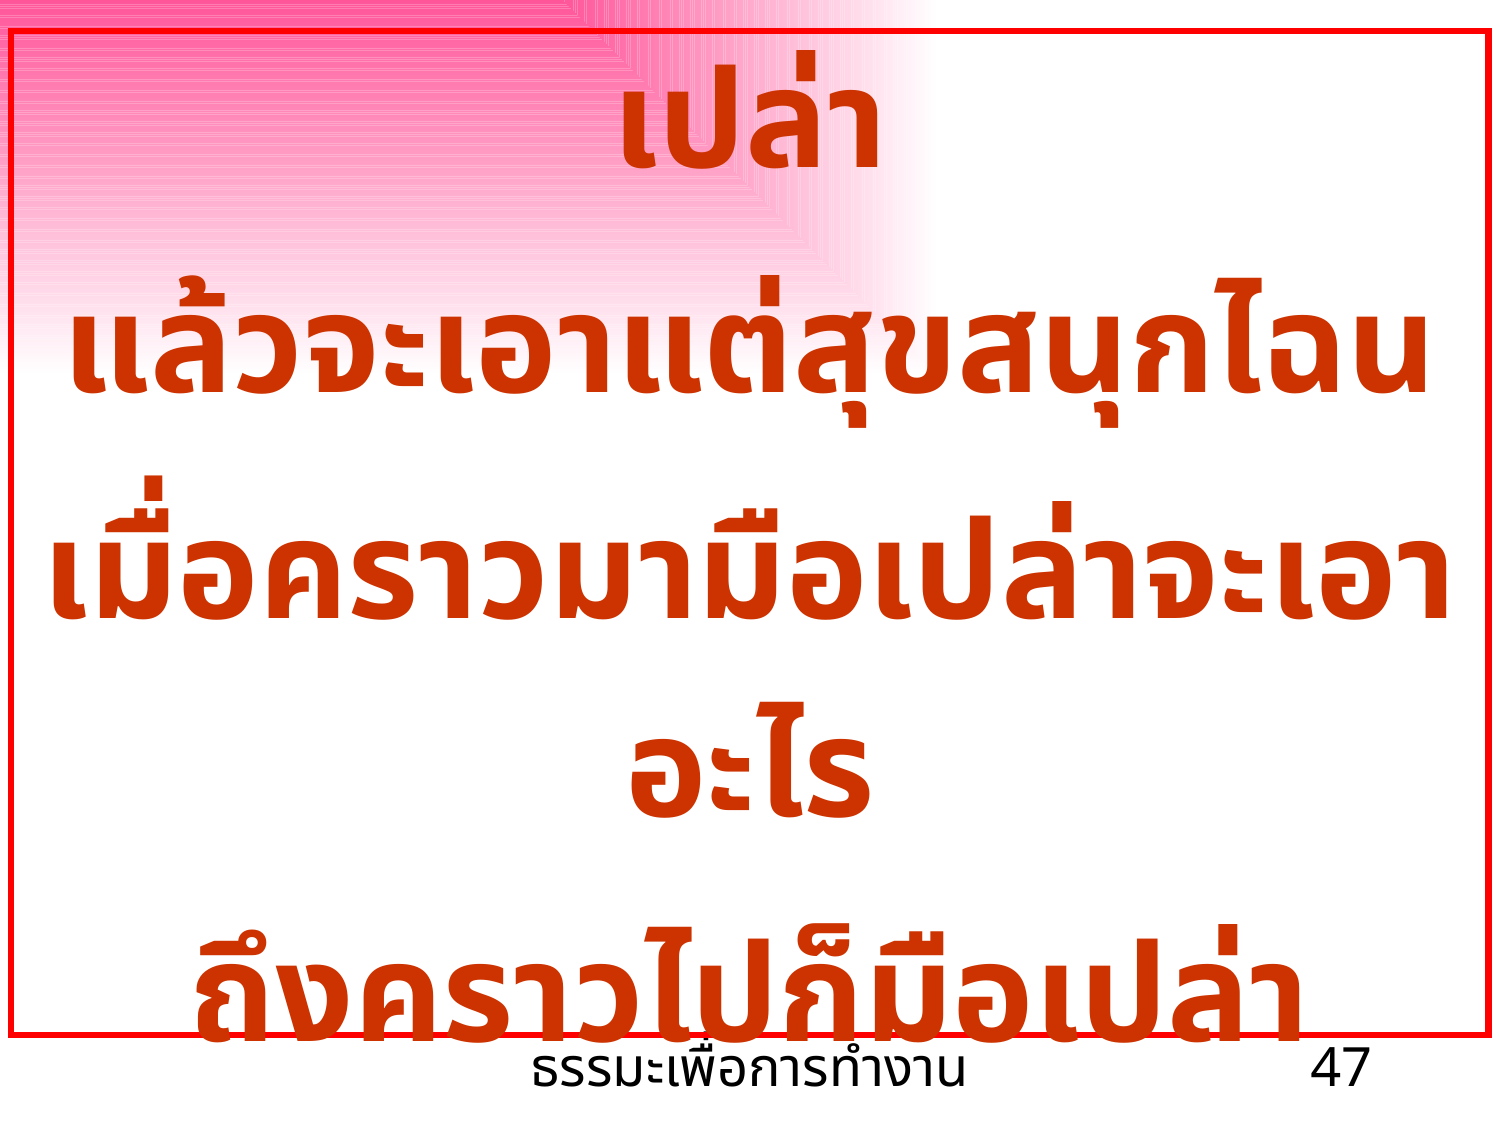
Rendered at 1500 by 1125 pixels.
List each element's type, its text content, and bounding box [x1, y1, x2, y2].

subtitle เมื่อคราวมามีแต่แค่ตัวเปล่า แล้วจะเอาแต่สุขสนุกไฉน เมื่อคราวมามือเปล่าจะเอาอะไร ถึงคราวไปก็มือเปล่าเหมือนคราวมา [11, 30, 1489, 1036]
footer ธรรมะเพื่อการทำงาน [512, 1036, 988, 1101]
slide_number 47 [1074, 1024, 1388, 1101]
